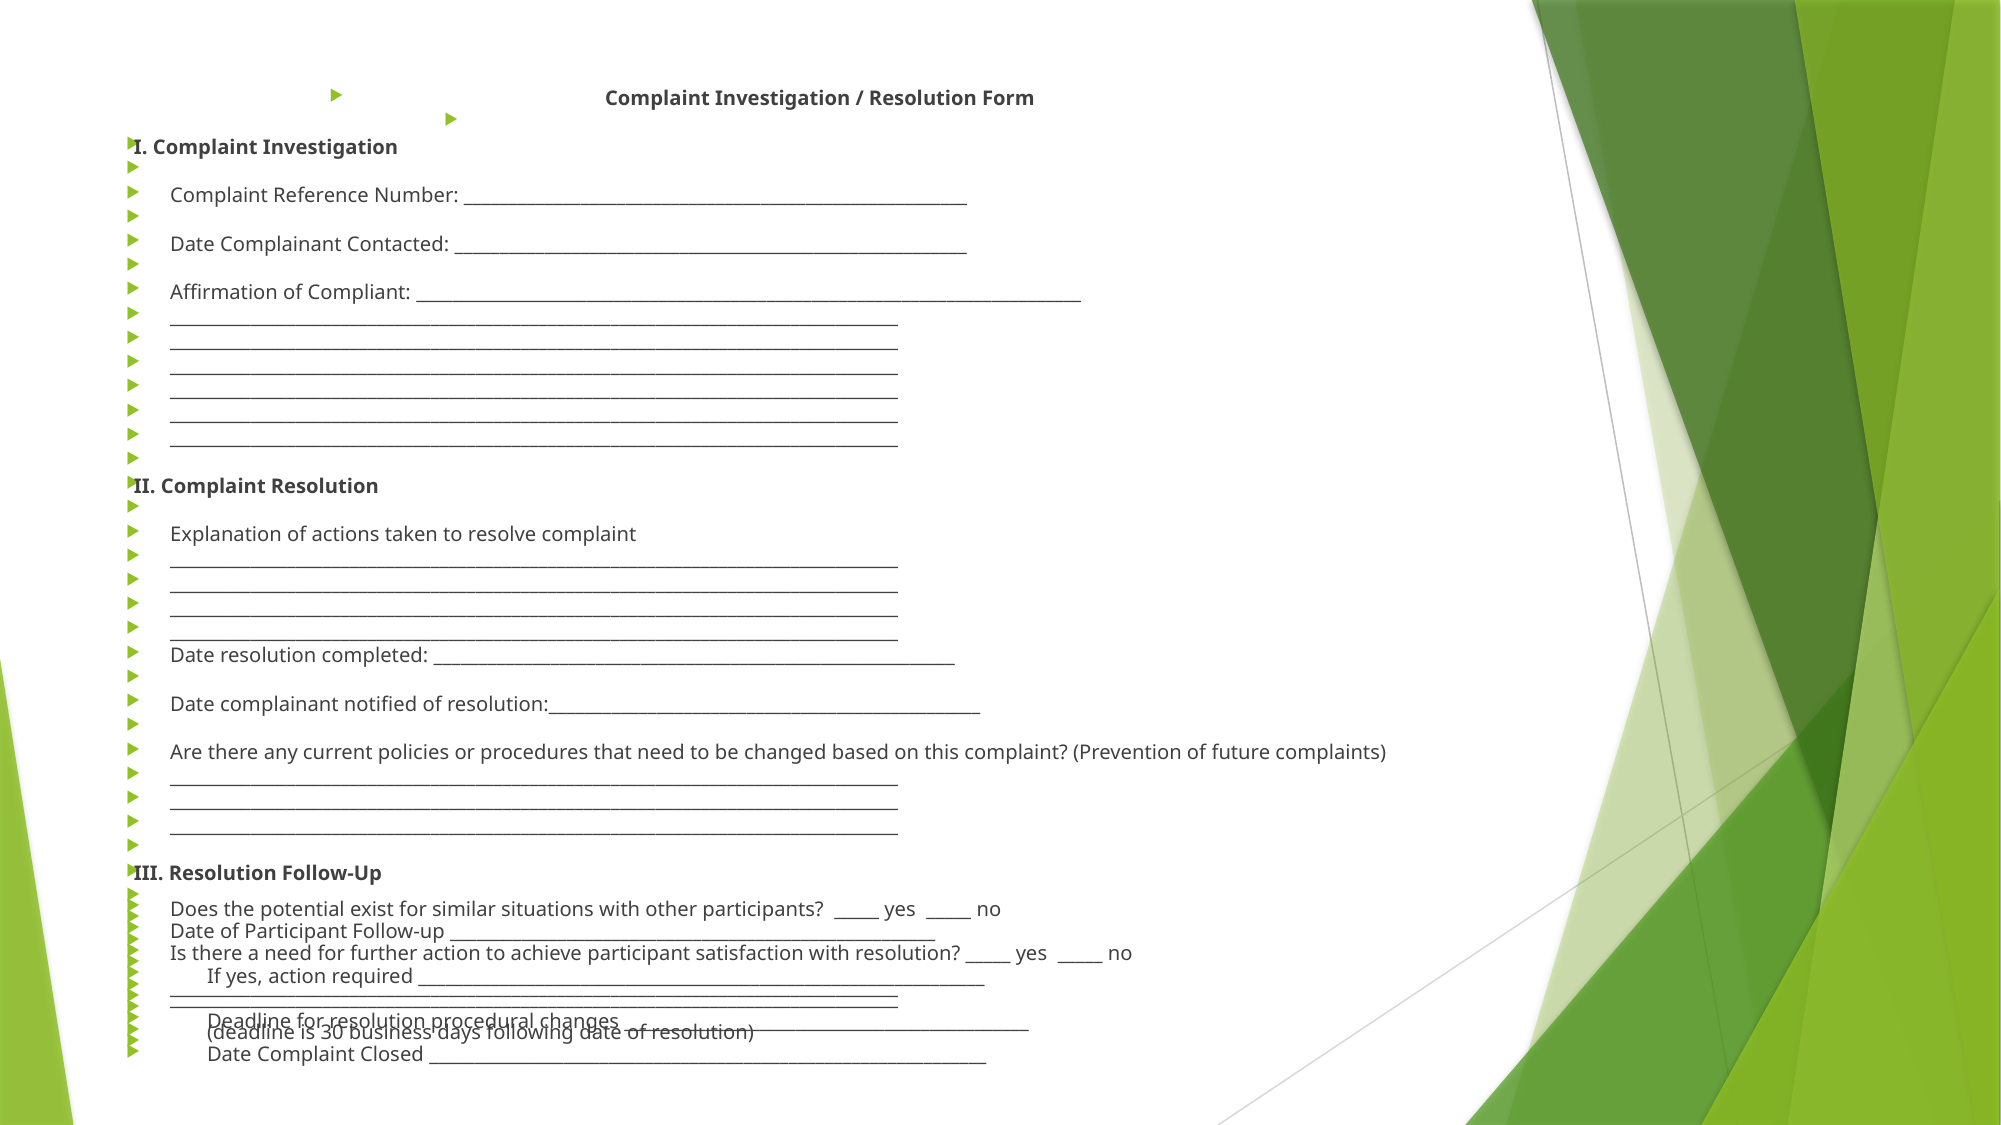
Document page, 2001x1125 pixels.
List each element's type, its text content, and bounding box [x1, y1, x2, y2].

list Complaint Investigation / Resolution Form I. Complaint Investigation Complaint Reference Number: ________________________________________________________ Date Complainant Contacted: _________________________________________________________ Affirmation of Compliant: __________________________________________________________________________ _________________________________________________________________________________ _________________________________________________________________________________ _________________________________________________________________________________ _________________________________________________________________________________ _________________________________________________________________________________ _________________________________________________________________________________ II. Complaint Resolution Explanation of actions taken to resolve complaint _________________________________________________________________________________ _________________________________________________________________________________ _________________________________________________________________________________ _________________________________________________________________________________ Date resolution completed: __________________________________________________________ Date complainant notified of resolution:________________________________________________ Are there any current policies or procedures that need to be changed based on this complaint? (Prevention of future complaints) _________________________________________________________________________________ _________________________________________________________________________________ _________________________________________________________________________________ III. Resolution Follow-Up Does the potential exist for similar situations with other participants? _____ yes _____ no Date of Participant Follow-up ______________________________________________________ Is there a need for further action to achieve participant satisfaction with resolution? _____ yes _____ no If yes, action required _______________________________________________________________ _________________________________________________________________________________ _________________________________________________________________________________ Deadline for resolution procedural changes _____________________________________________ (deadline is 30 business days following date of resolution) Date Complaint Closed ______________________________________________________________ [111, 78, 1522, 1086]
